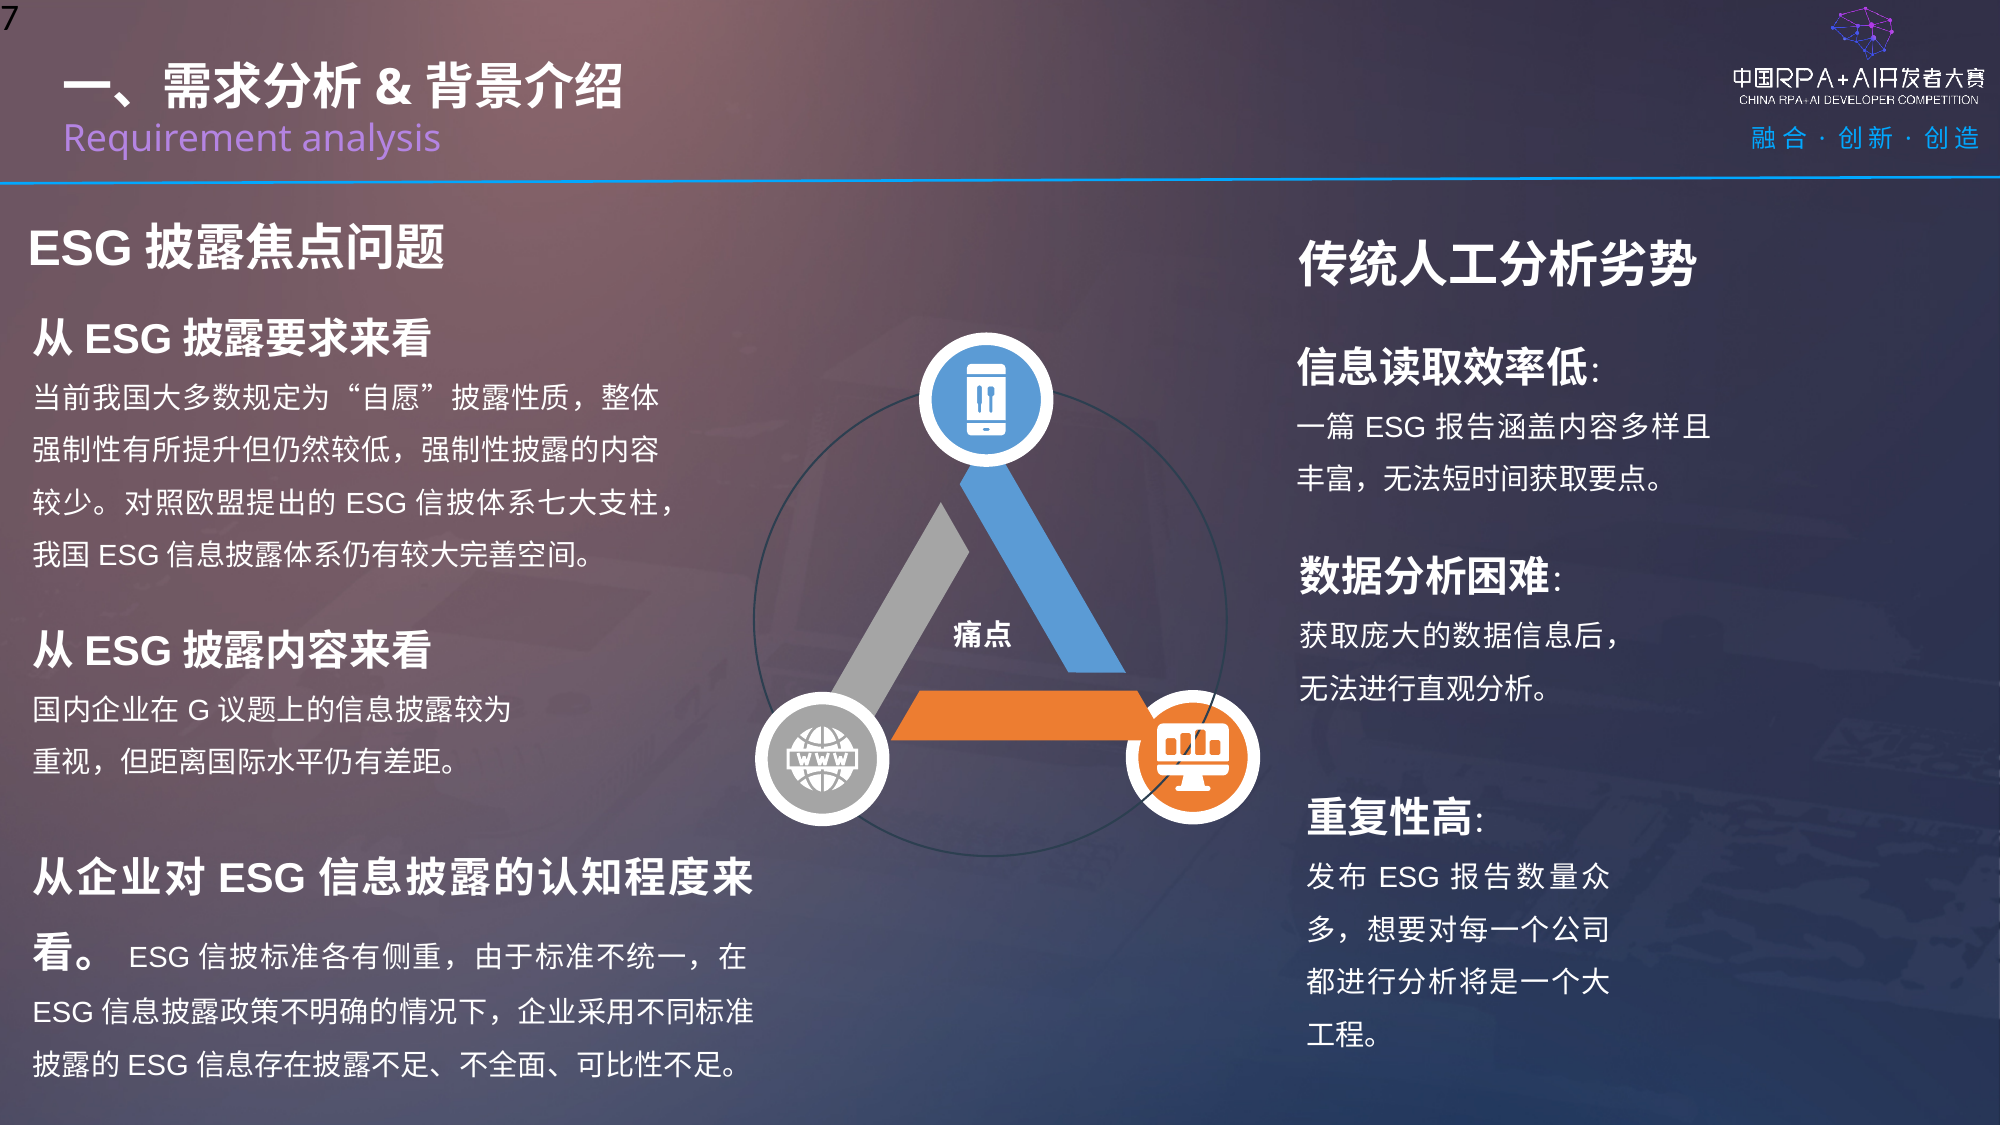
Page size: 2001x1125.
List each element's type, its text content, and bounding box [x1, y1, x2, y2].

text_box 数据分析困难： 获取庞大的数据信息后，无法进行直观分析。 [1285, 517, 1620, 713]
picture [0, 184, 2000, 1125]
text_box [0, 177, 2000, 184]
text_box 信息读取效率低： 一篇ESG报告涵盖内容多样且丰富，无法短时间获取要点。 [1281, 308, 1727, 503]
text_box 从ESG披露内容来看 国内企业在G议题上的信息披露较为重视，但距离国际水平仍有差距。 [17, 591, 529, 787]
text_box 一、需求分析&背景介绍 Requirement analysis [47, 46, 1408, 167]
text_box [753, 338, 1254, 857]
text_box ESG披露焦点问题 [0, 216, 542, 274]
text_box 从企业对ESG信息披露的认知程度来看。ESG信披标准各有侧重，由于标准不统一，在ESG信息披露政策不明确的情况下，企业采用不同标准披露的ESG信息存在披露不足、不全面、可比性不足。 [17, 818, 770, 1089]
text_box 传统人工分析劣势 [1192, 234, 1804, 291]
text_box 重复性高： 发布ESG报告数量众多，想要对每一个公司都进行分析将是一个大工程。 [1291, 758, 1626, 1059]
picture [0, 0, 2001, 177]
text_box 从ESG披露要求来看 当前我国大多数规定为“自愿”披露性质，整体强制性有所提升但仍然较低，强制性披露的内容较少。对照欧盟提出的ESG信披体系七大支柱，我国ESG信息披露体系仍有较大完善空间。 [17, 279, 675, 579]
